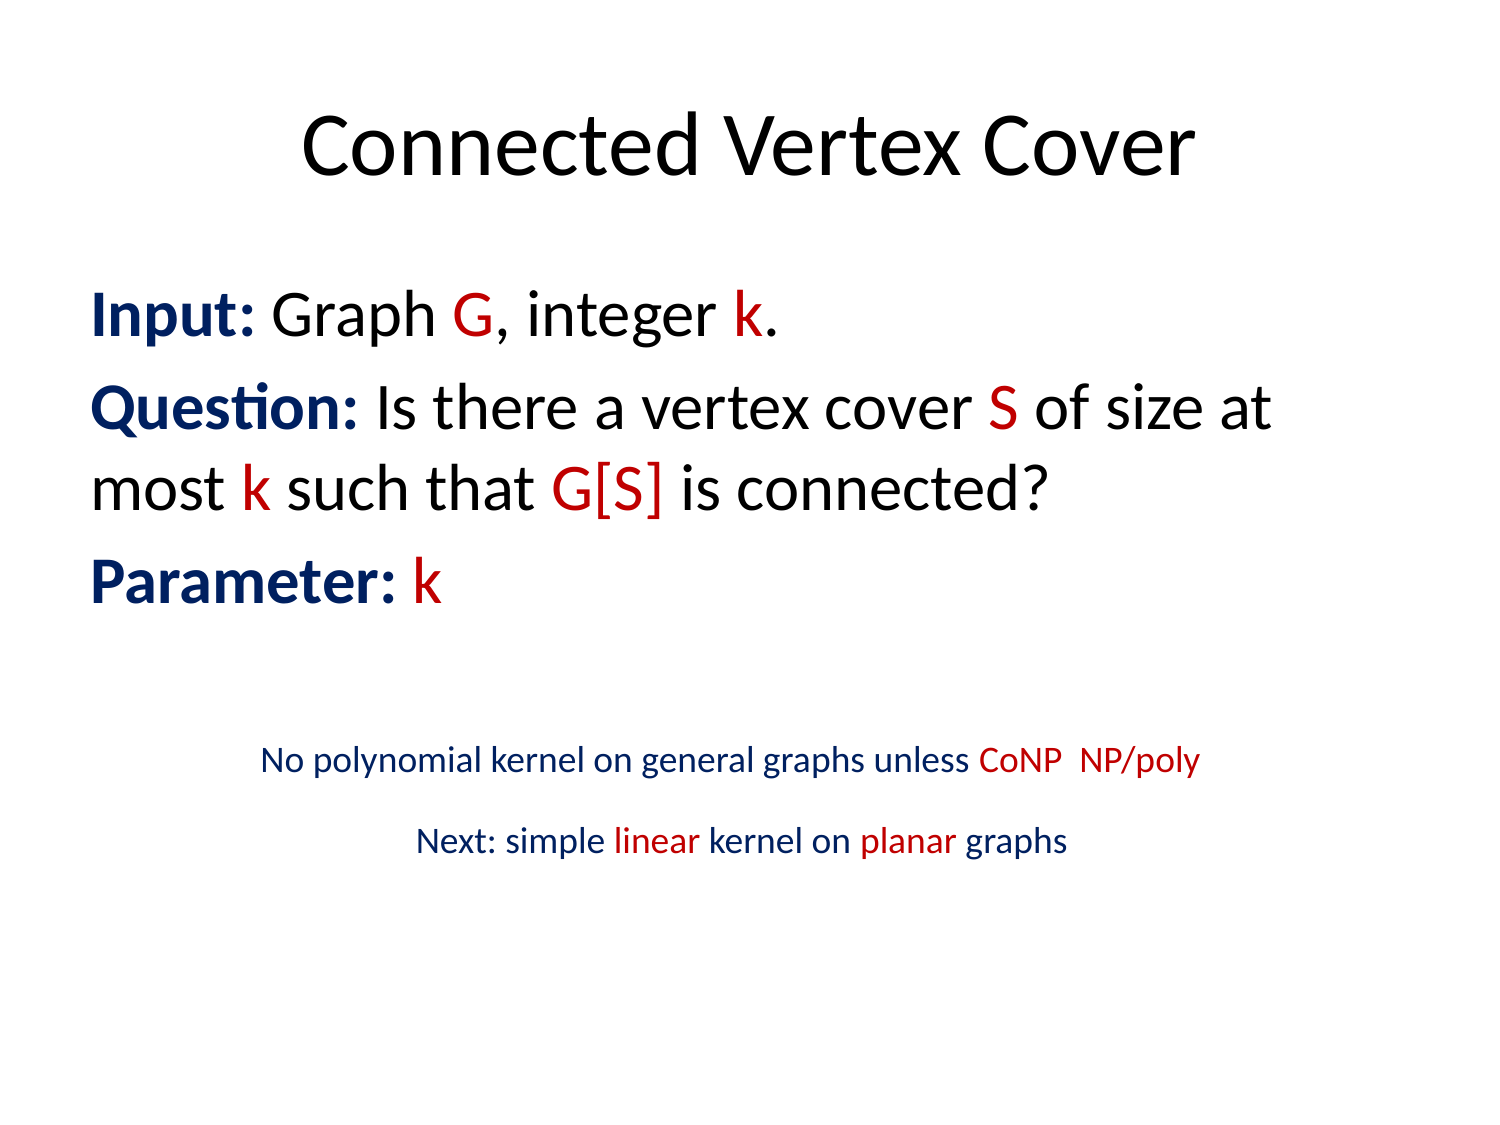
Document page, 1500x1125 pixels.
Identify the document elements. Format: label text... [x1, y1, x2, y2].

text_box Next: simple linear kernel on planar graphs [400, 808, 1083, 869]
list Input: Graph G, integer k. Question: Is there a vertex cover S of size at most k such that G[S] is connected? Parameter: k [75, 262, 1425, 657]
title Connected Vertex Cover [75, 45, 1425, 233]
